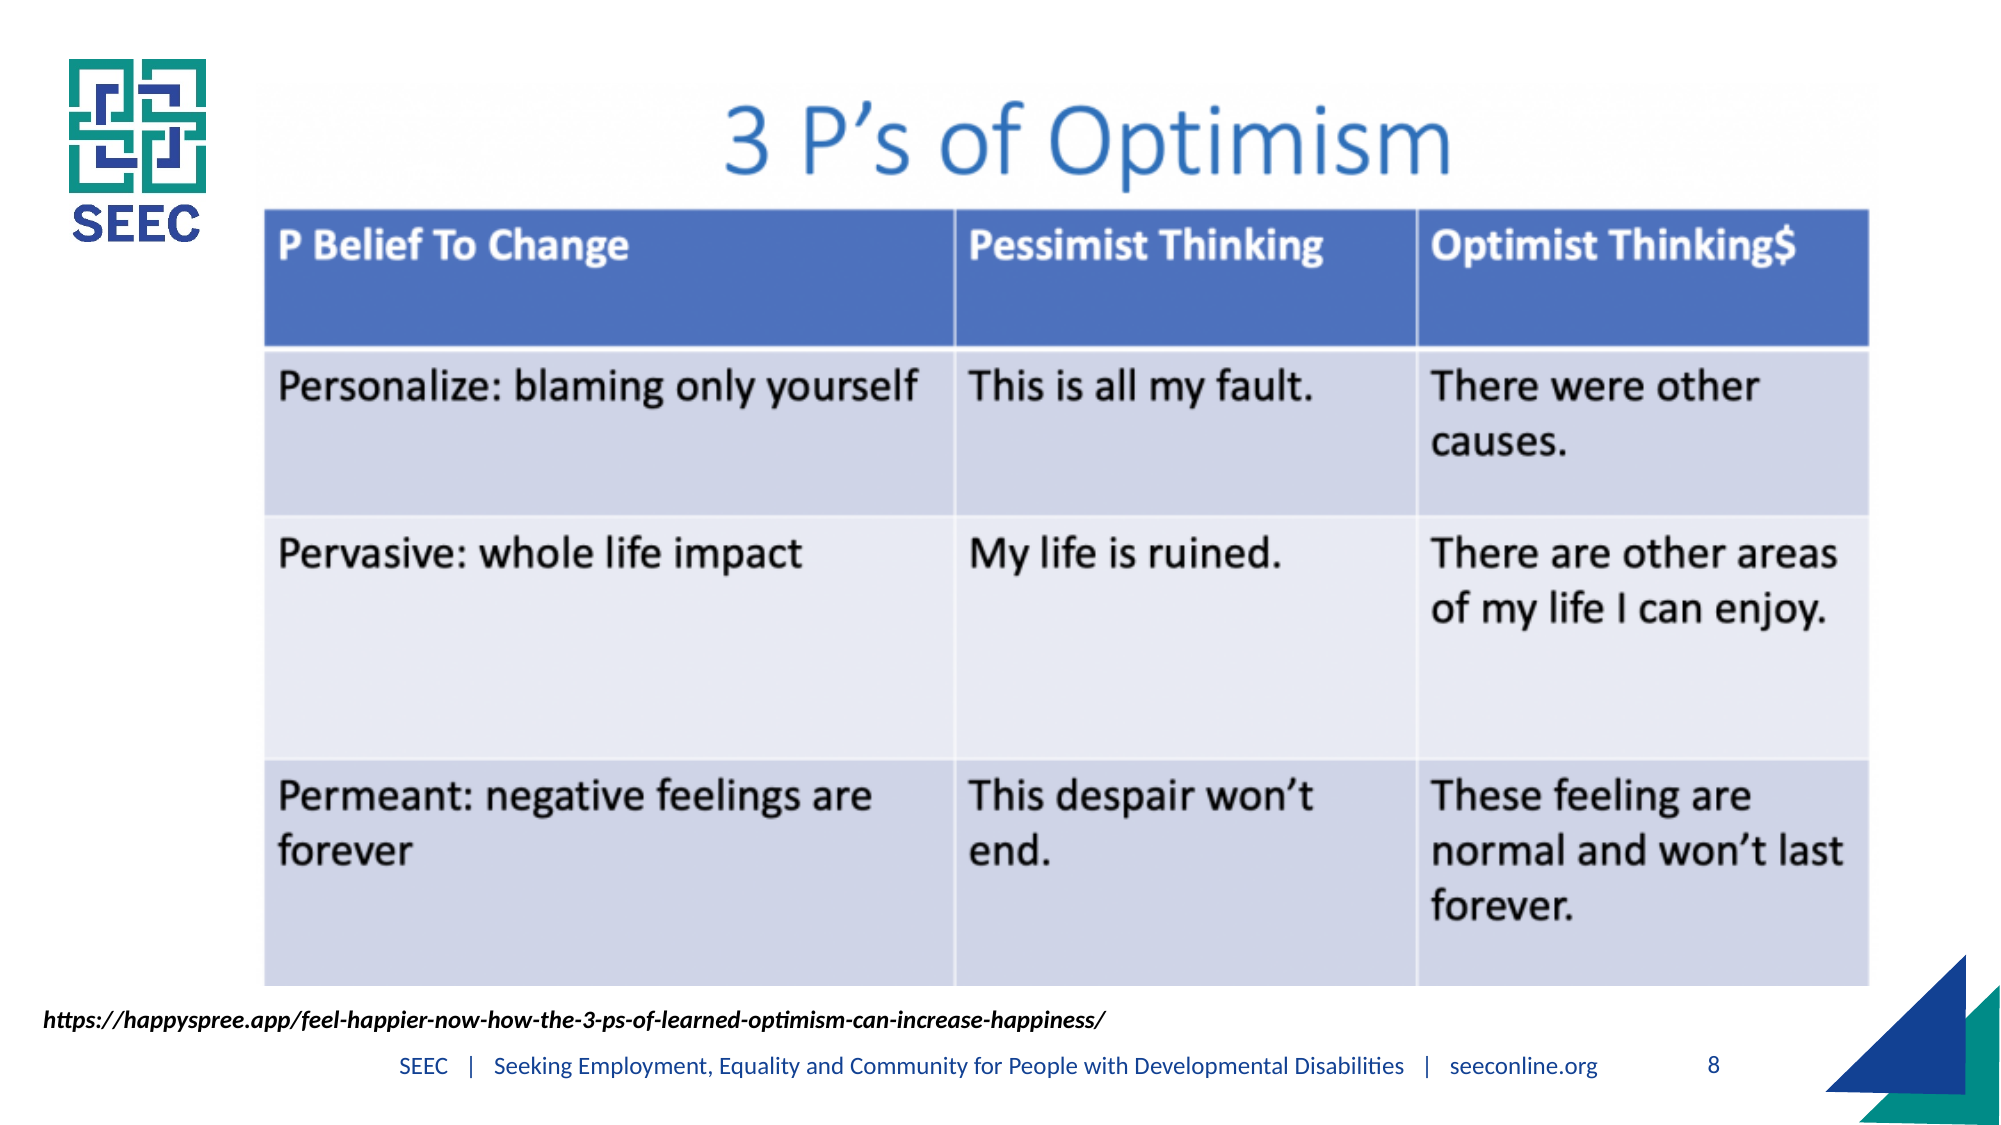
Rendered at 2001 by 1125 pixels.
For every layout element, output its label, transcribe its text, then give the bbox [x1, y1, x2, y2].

picture [256, 83, 1879, 986]
picture [69, 59, 206, 242]
title https://happyspree.app/feel-happier-now-how-the-3-ps-of-learned-optimism-can-increase-happiness/ [28, 995, 1136, 1125]
